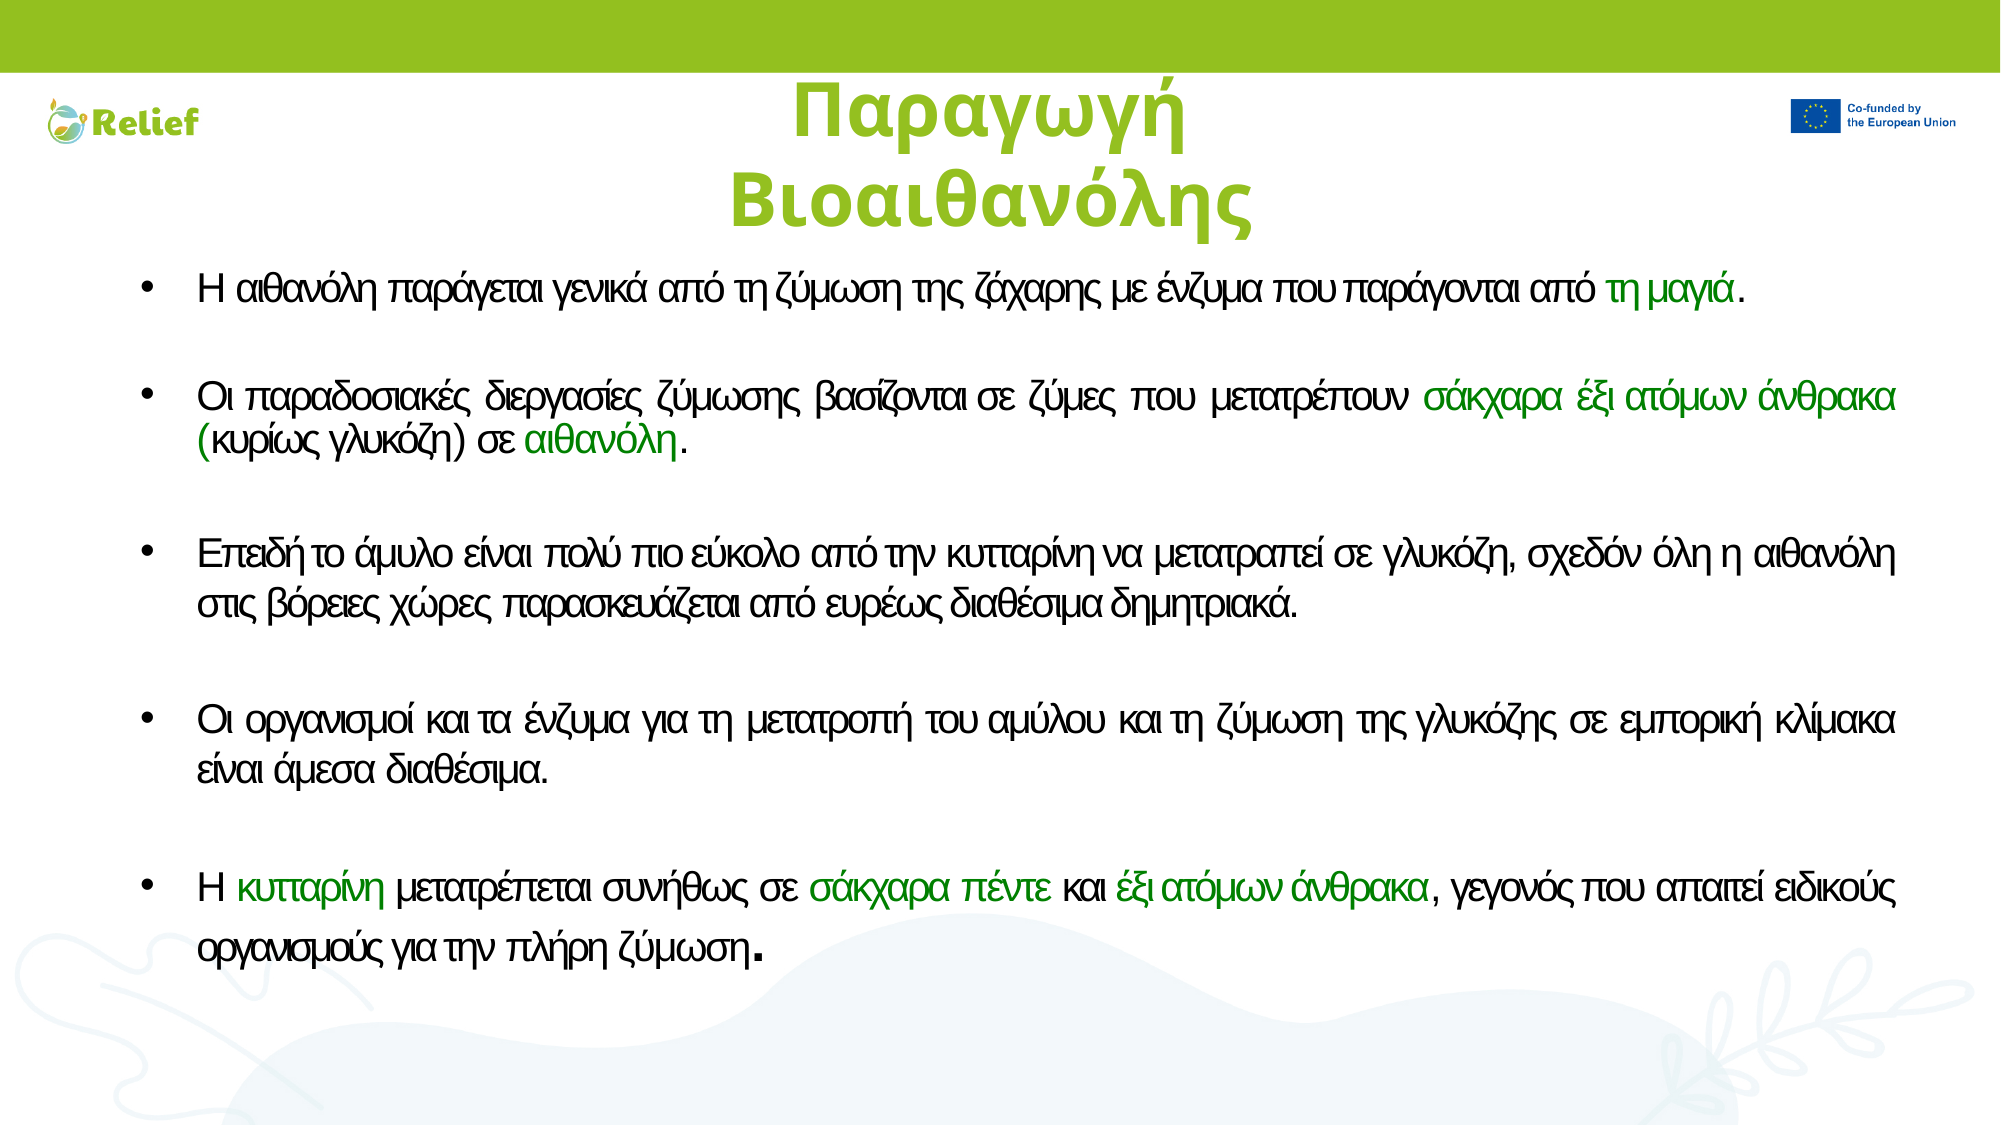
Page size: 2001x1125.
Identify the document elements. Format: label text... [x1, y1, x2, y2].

title Παραγωγή Βιοαιθανόλης [520, 56, 1457, 246]
picture [0, 0, 2001, 1125]
text_box Η αιθανόλη παράγεται γενικά από τη ζύμωση της ζάχαρης με ένζυμα που παράγονται από τη μαγιά. Οι παραδοσιακές διεργασίες ζύμωσης βασίζονται σε ζύμες που μετατρέπουν σάκχαρα έξι ατόμων άνθρακα (κυρίως γλυκόζη) σε αιθανόλη. Επειδή το άμυλο είναι πολύ πιο εύκολο από την κυτταρίνη να μετατραπεί σε γλυκόζη, σχεδόν όλη η αιθανόλη στις βόρειες χώρες παρασκευάζεται από ευρέως διαθέσιμα δημητριακά. Οι οργανισμοί και τα ένζυμα για τη μετατροπή του αμύλου και τη ζύμωση της γλυκόζης σε εμπορική κλίμακα είναι άμεσα διαθέσιμα. Η κυτταρίνη μετατρέπεται συνήθως σε σάκχαρα πέντε και έξι ατόμων άνθρακα, γεγονός που απαιτεί ειδικούς οργανισμούς για την πλήρη ζύμωση. [138, 259, 1895, 972]
